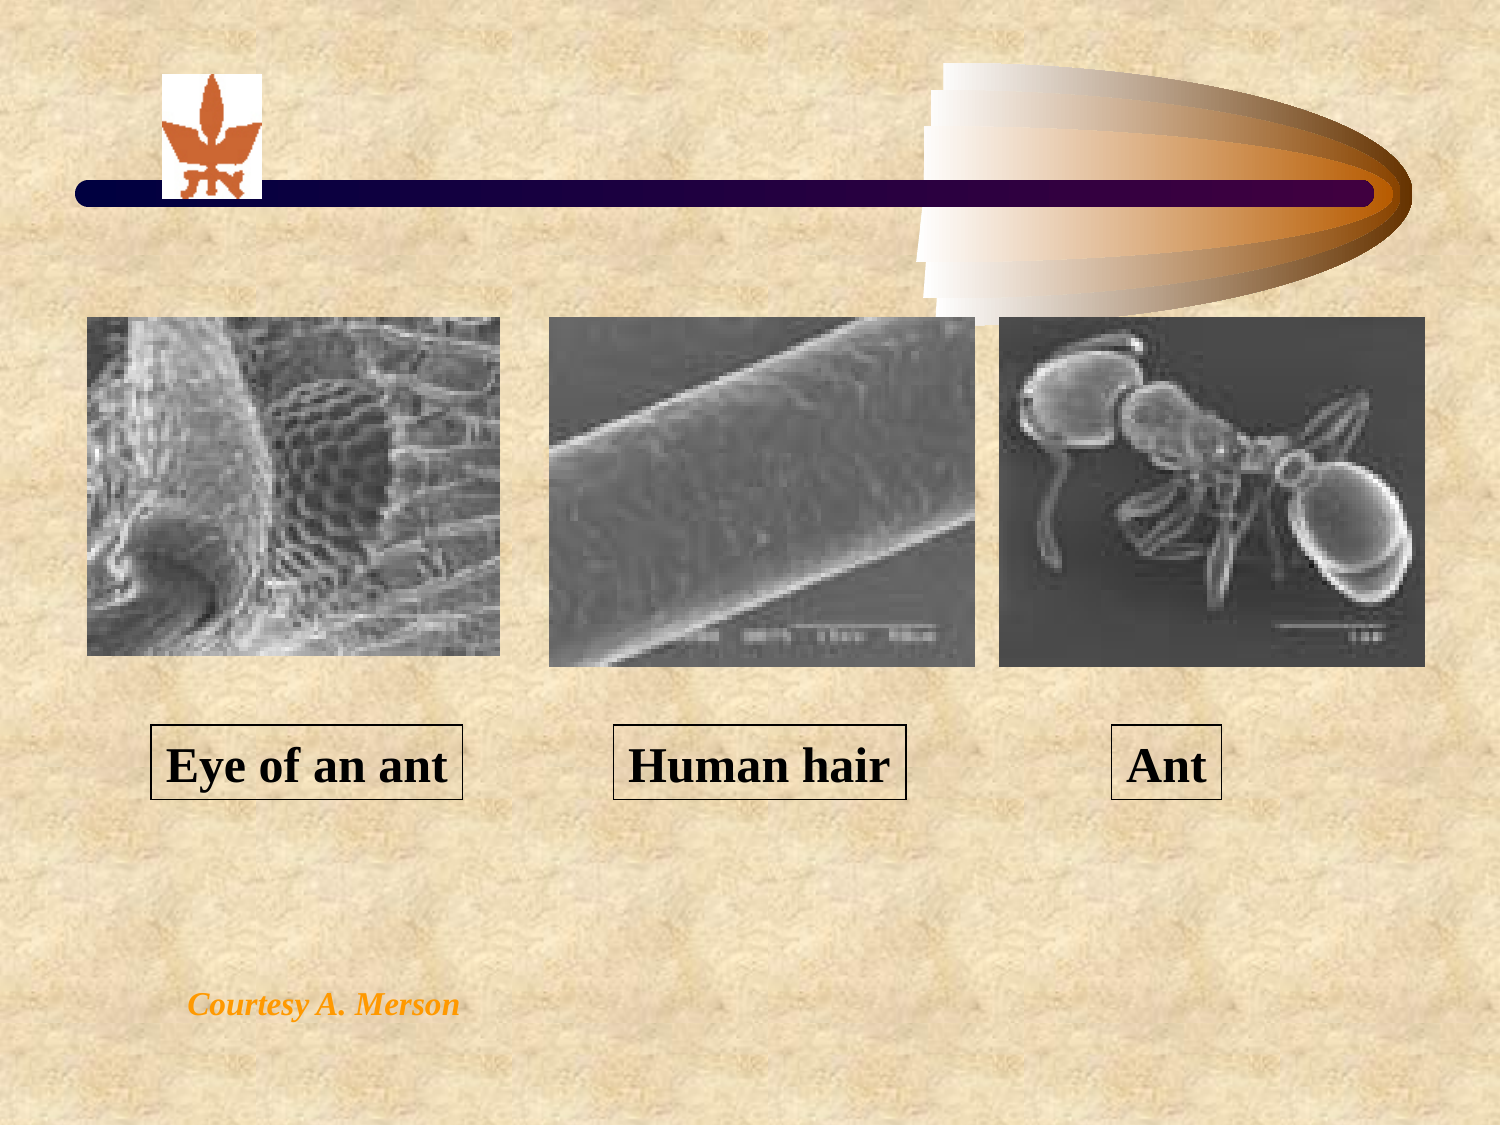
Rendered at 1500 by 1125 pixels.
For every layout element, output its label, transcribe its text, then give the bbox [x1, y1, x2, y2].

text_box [87, 317, 501, 657]
text_box Eye of an ant [151, 724, 463, 800]
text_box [999, 317, 1426, 667]
text_box Ant [1111, 724, 1222, 800]
text_box Human hair [613, 724, 906, 800]
picture [0, 0, 1500, 1125]
text_box Courtesy A. Merson [172, 974, 476, 1030]
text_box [549, 317, 976, 667]
